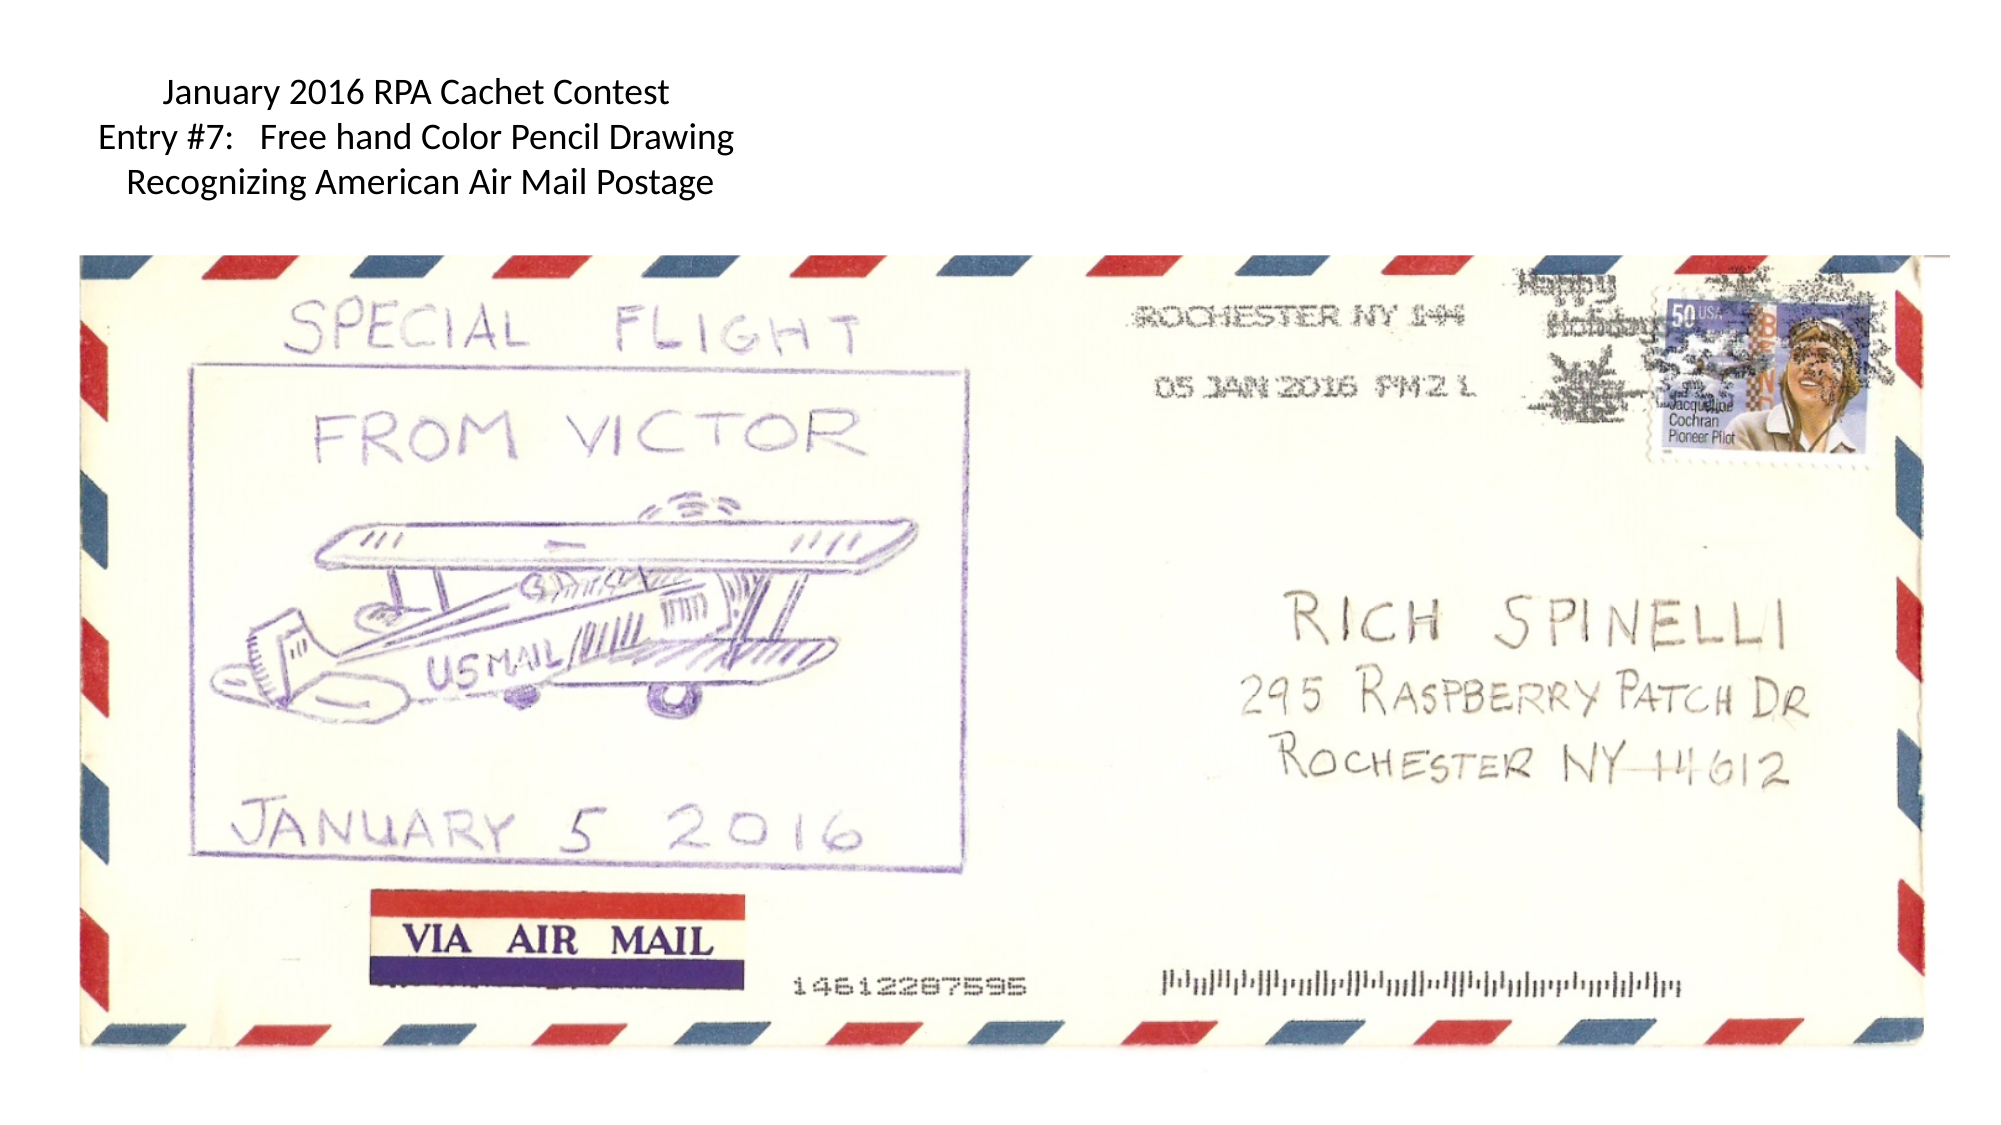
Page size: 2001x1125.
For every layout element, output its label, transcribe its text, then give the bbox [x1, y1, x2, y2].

picture [82, 0, 1948, 1125]
text_box January 2016 RPA Cachet Contest Entry #7: Free hand Color Pencil Drawing Recognizing American Air Mail Postage [79, 59, 604, 210]
